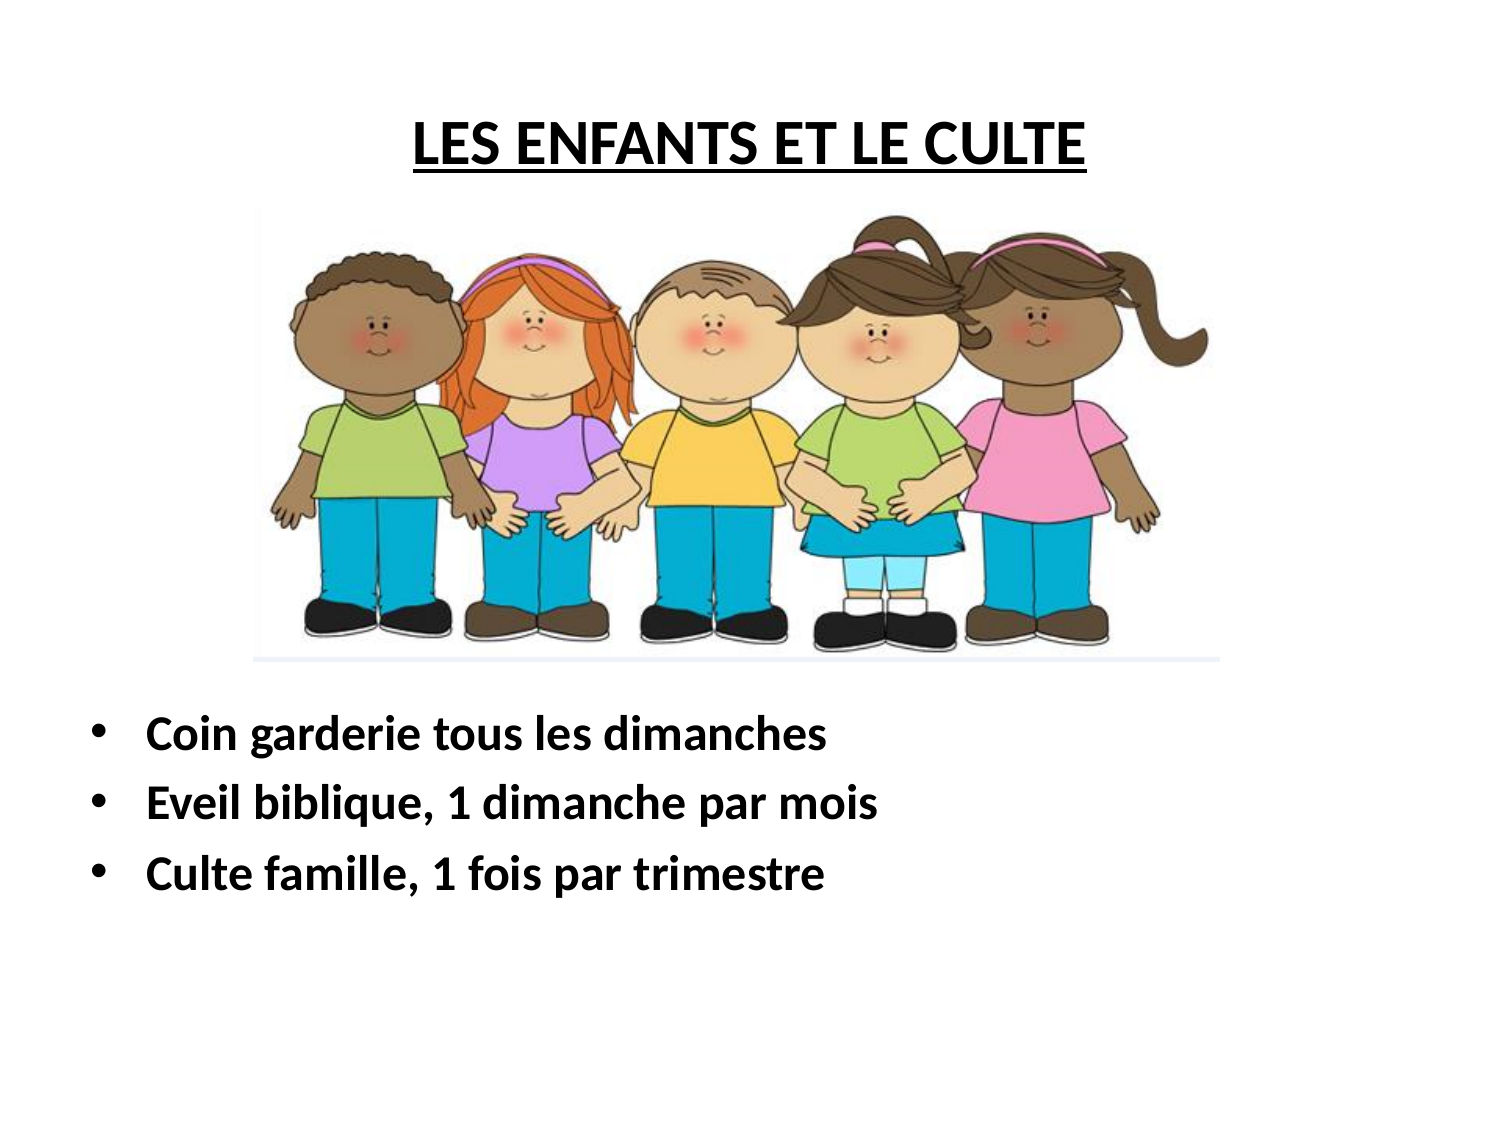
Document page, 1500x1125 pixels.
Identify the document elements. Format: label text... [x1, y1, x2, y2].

picture [253, 207, 1220, 662]
title LES ENFANTS ET LE CULTE [75, 45, 1425, 233]
list Coin garderie tous les dimanches Eveil biblique, 1 dimanche par mois Culte famille, 1 fois par trimestre [75, 692, 1425, 1005]
